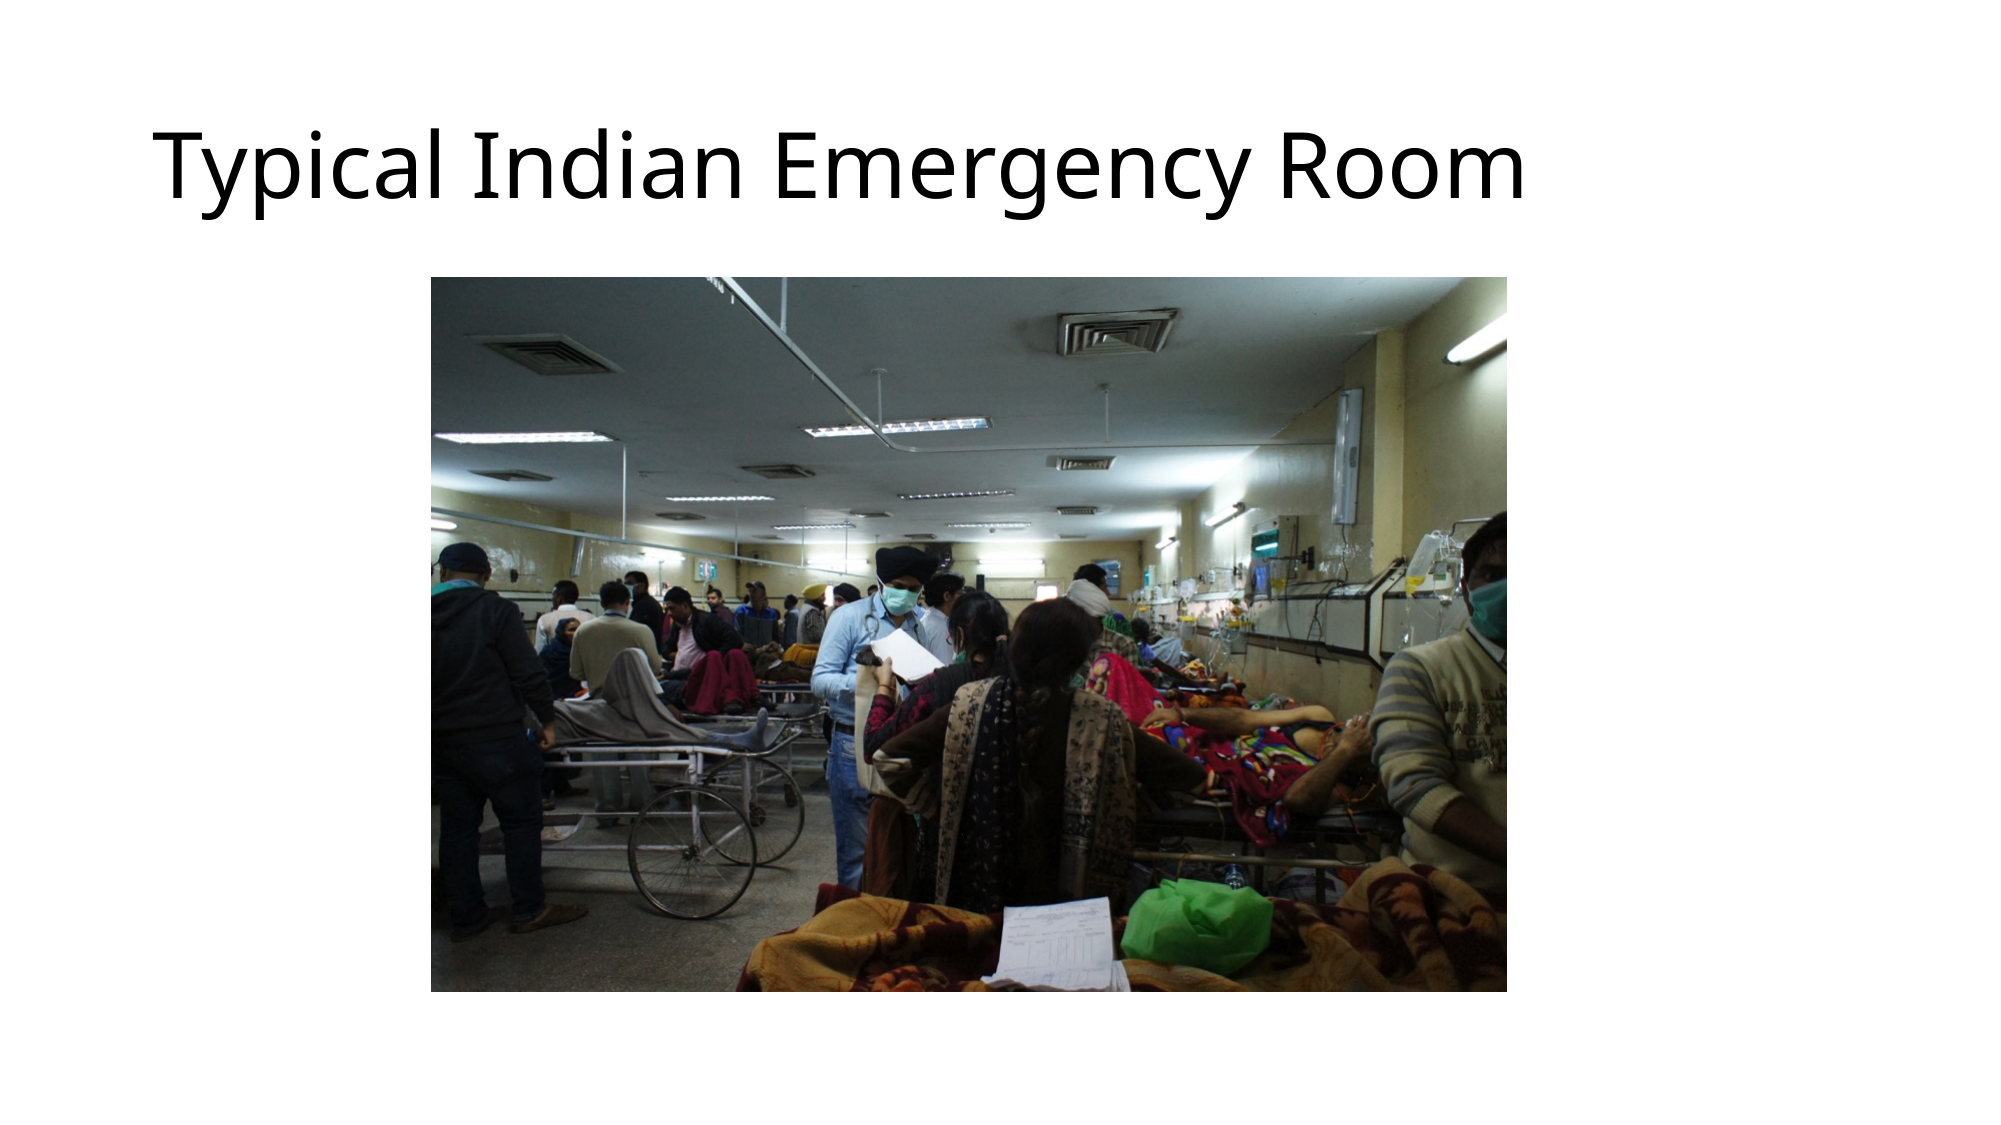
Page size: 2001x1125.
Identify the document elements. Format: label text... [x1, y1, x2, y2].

title Typical Indian Emergency Room [137, 59, 1863, 278]
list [431, 277, 1506, 992]
